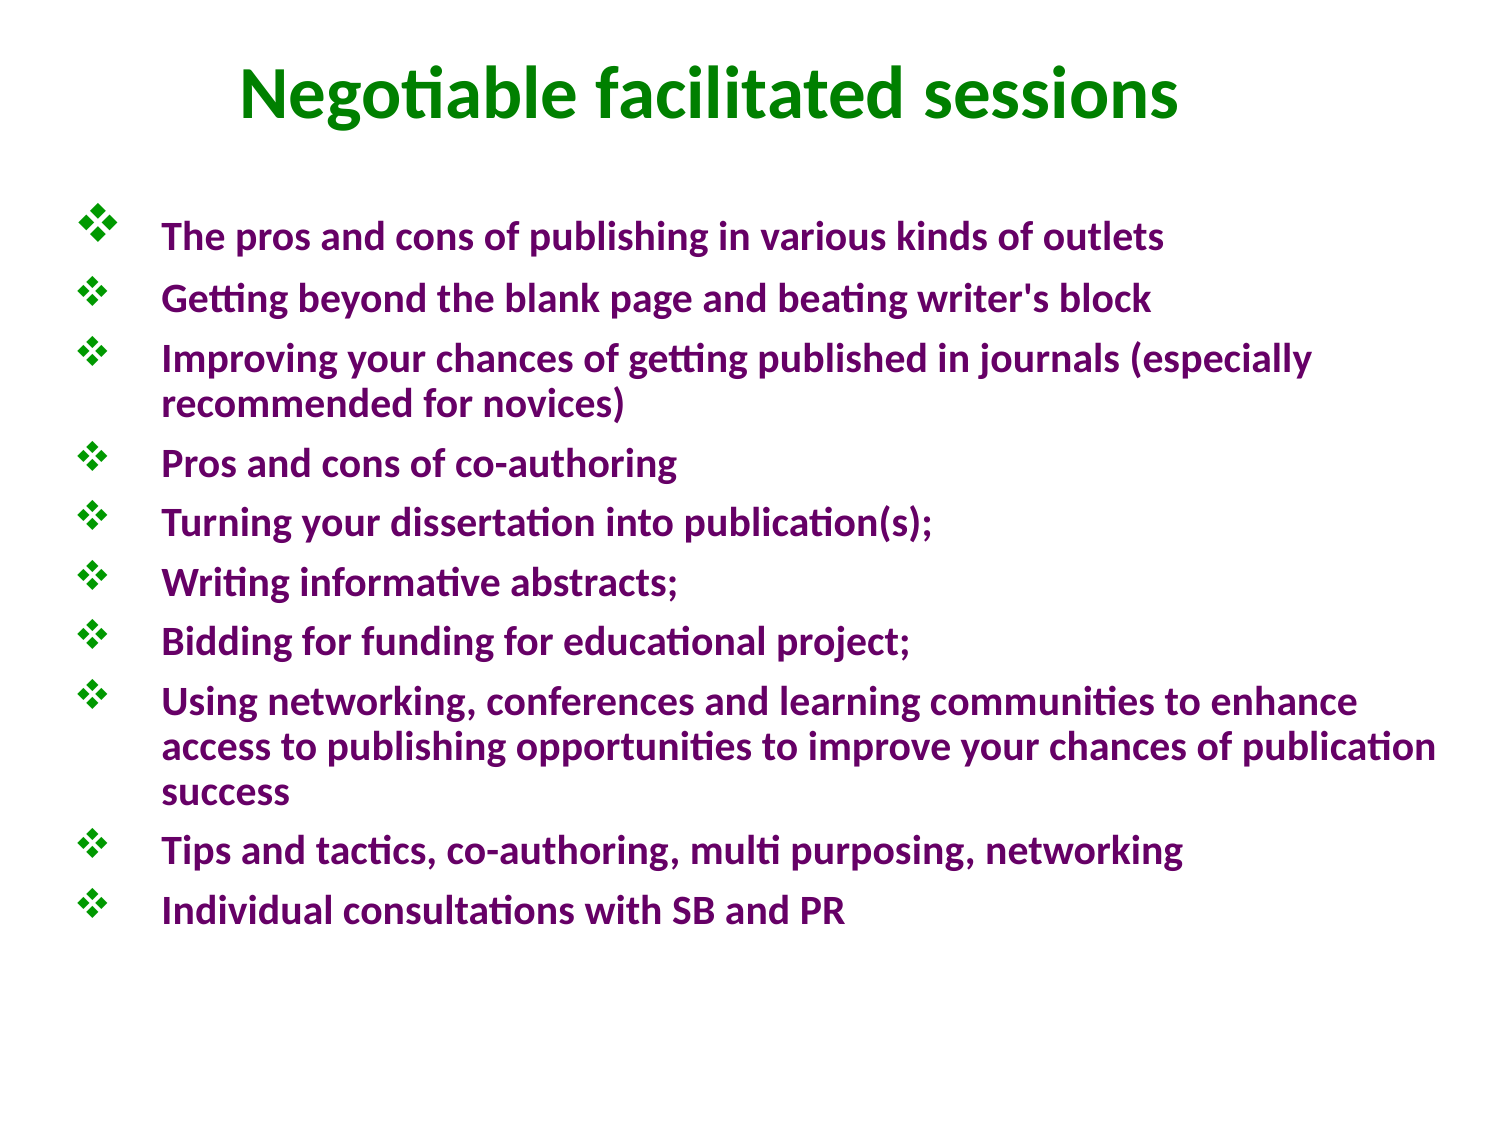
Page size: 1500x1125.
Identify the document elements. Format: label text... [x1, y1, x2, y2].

list ​The pros and cons of publishing in various kinds of outlets Getting beyond the blank page and beating writer's block Improving your chances of getting published in journals (especially recommended for novices) Pros and cons of co-authoring Turning your dissertation into publication(s); Writing informative abstracts; Bidding for funding for educational project; Using networking, conferences and learning communities to enhance access to publishing opportunities to improve your chances of publication success Tips and tactics, co-authoring, multi purposing, networking Individual consultations with SB and PR [58, 196, 1471, 963]
title Negotiable facilitated sessions [0, 42, 1425, 150]
